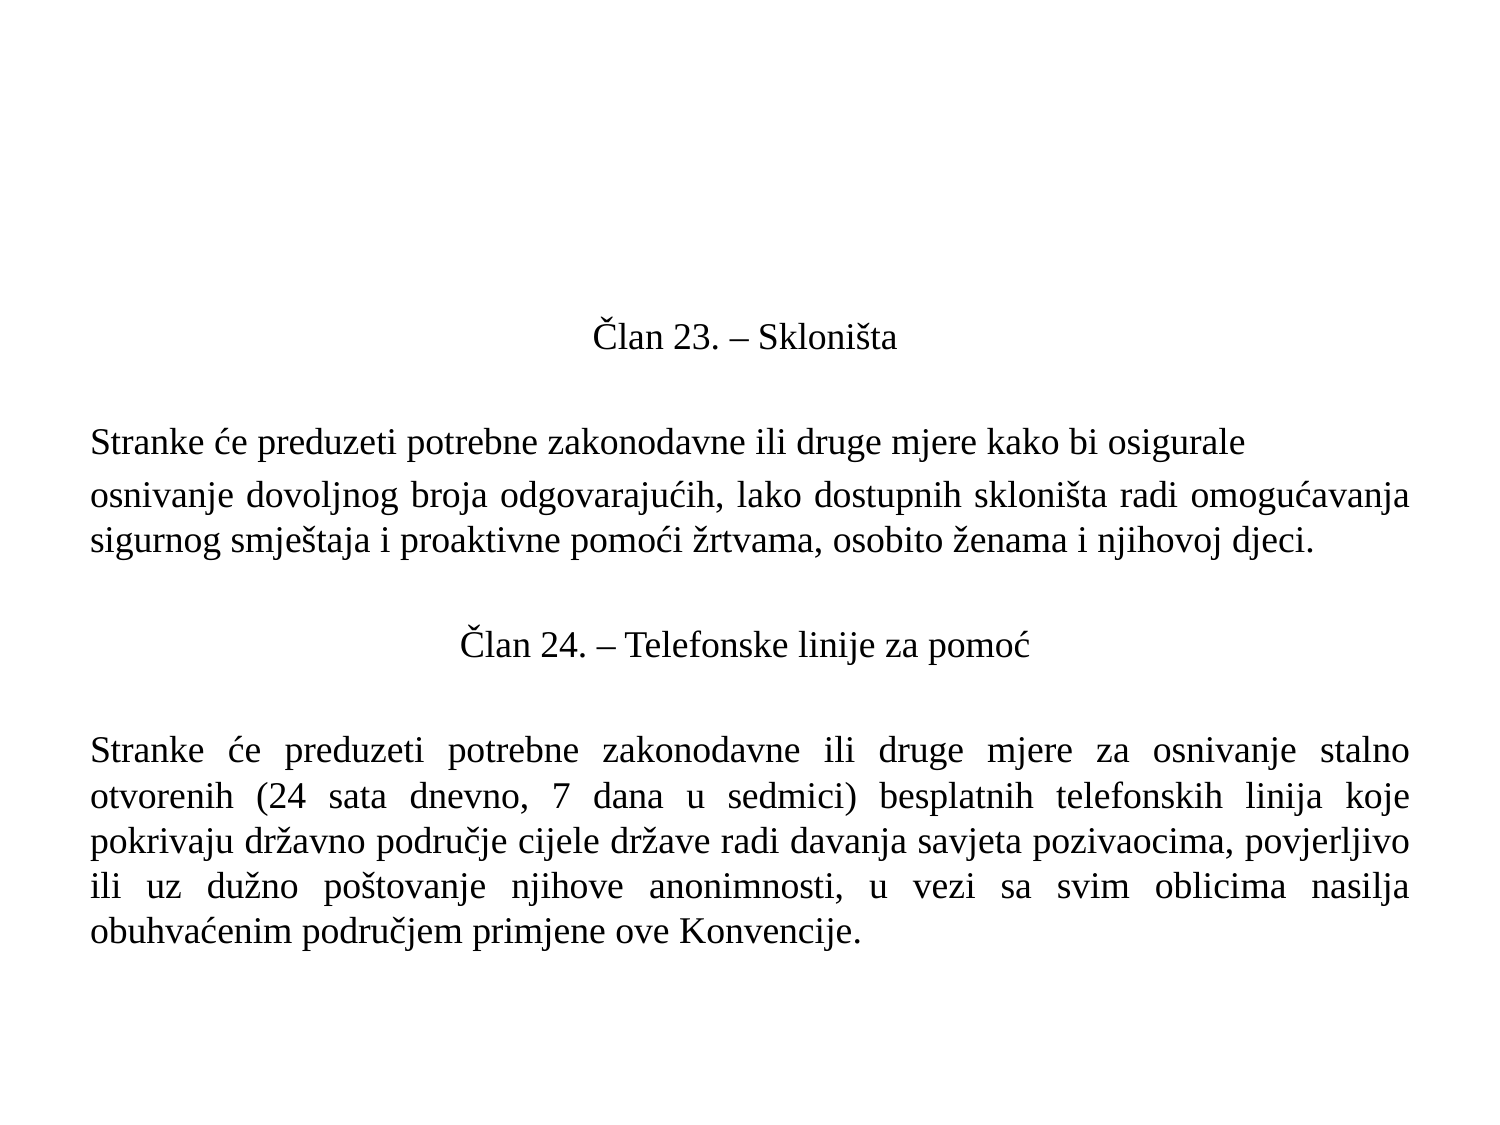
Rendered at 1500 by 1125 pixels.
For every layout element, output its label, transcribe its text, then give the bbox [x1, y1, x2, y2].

list Član 23. – Skloništa Stranke će preduzeti potrebne zakonodavne ili druge mjere kako bi osigurale osnivanje dovoljnog broja odgovarajućih, lako dostupnih skloništa radi omogućavanja sigurnog smještaja i proaktivne pomoći žrtvama, osobito ženama i njihovoj djeci. Član 24. – Telefonske linije za pomoć Stranke će preduzeti potrebne zakonodavne ili druge mjere za osnivanje stalno otvorenih (24 sata dnevno, 7 dana u sedmici) besplatnih telefonskih linija koje pokrivaju državno područje cijele države radi davanja savjeta pozivaocima, povjerljivo ili uz dužno poštovanje njihove anonimnosti, u vezi sa svim oblicima nasilja obuhvaćenim područjem primjene ove Konvencije. [75, 262, 1425, 1005]
